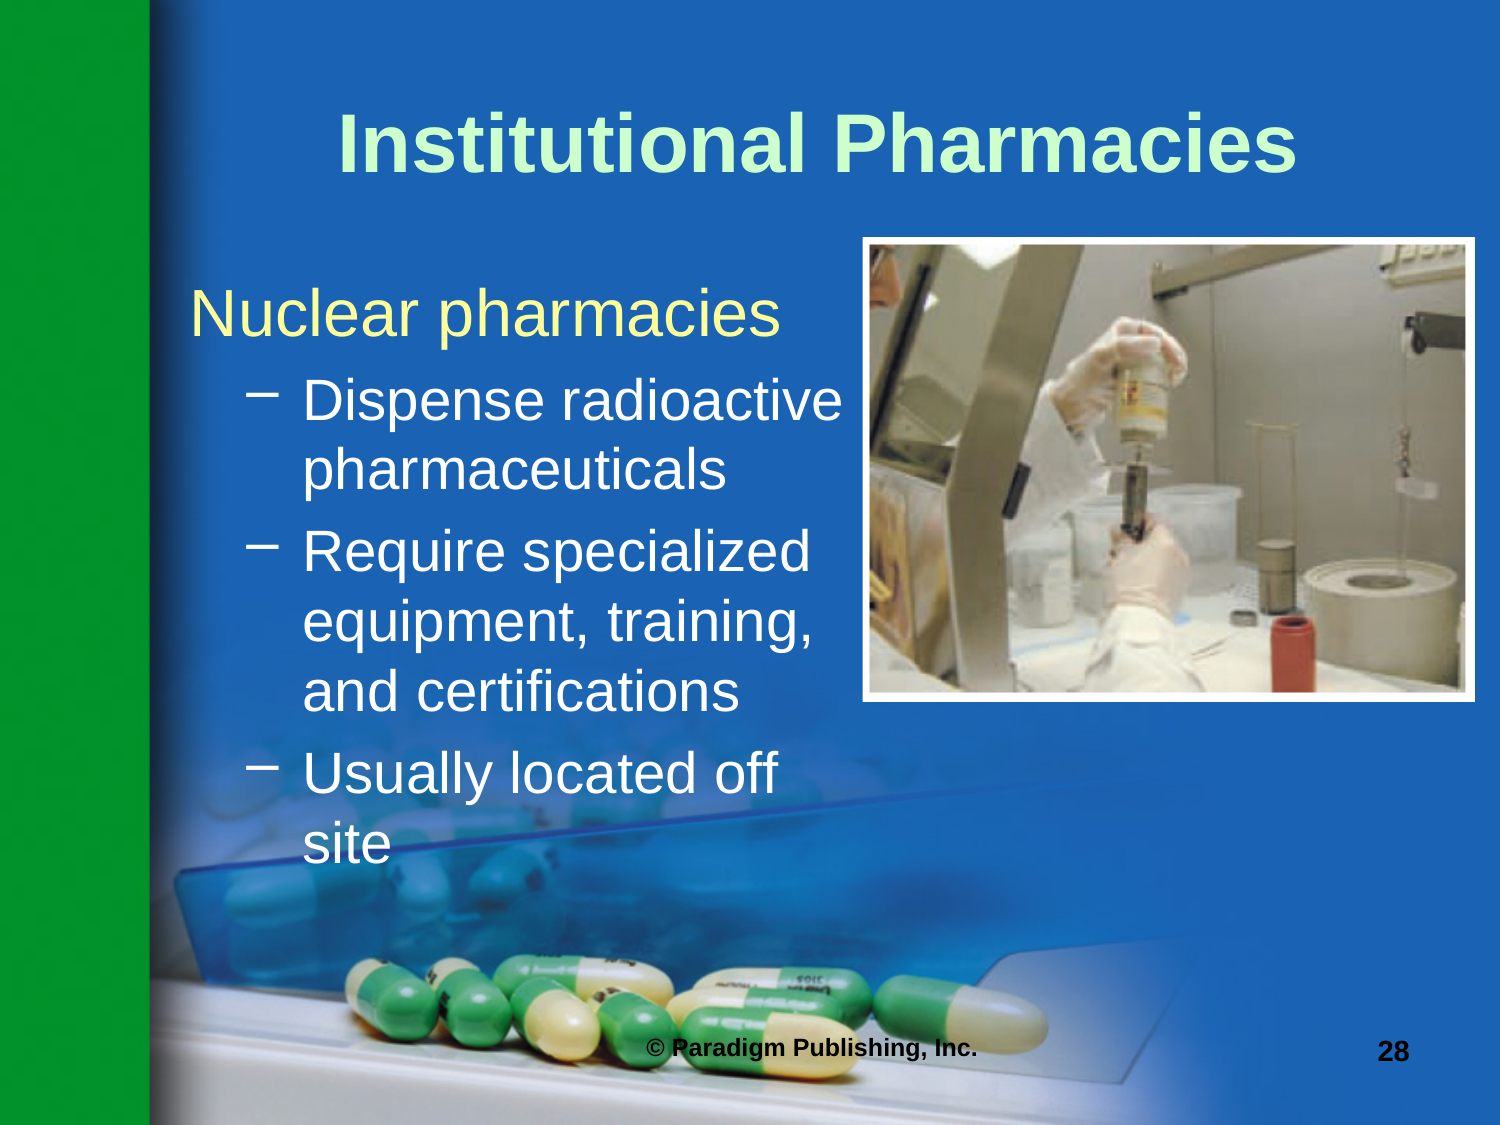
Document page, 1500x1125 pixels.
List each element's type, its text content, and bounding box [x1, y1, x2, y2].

slide_number 28 [1074, 1024, 1426, 1103]
title Institutional Pharmacies [212, 44, 1426, 233]
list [862, 237, 1476, 703]
picture [0, 0, 1500, 1125]
list Nuclear pharmacies Dispense radioactive pharmaceuticals Require specialized equipment, training, and certifications Usually located off site [174, 262, 876, 1006]
footer © Paradigm Publishing, Inc. [574, 1024, 1051, 1103]
